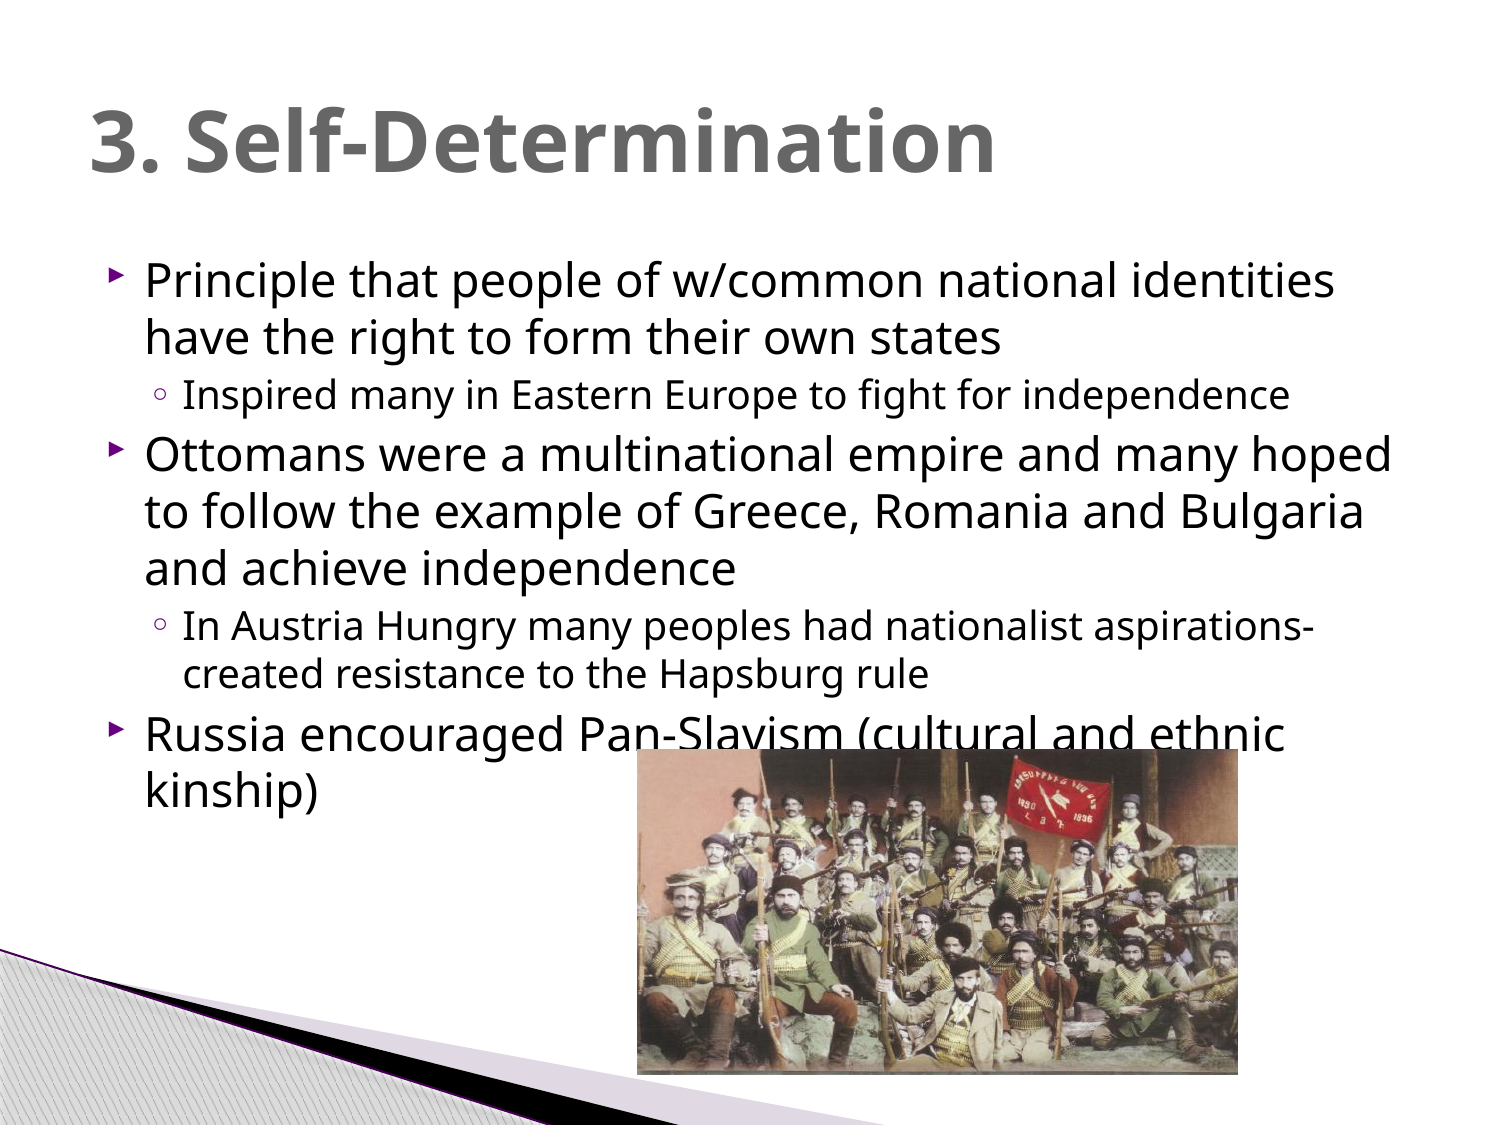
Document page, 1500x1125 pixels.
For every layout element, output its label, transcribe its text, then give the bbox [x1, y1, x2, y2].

title 3. Self-Determination [75, 45, 1425, 233]
picture [637, 749, 1238, 1076]
list Principle that people of w/common national identities have the right to form their own states Inspired many in Eastern Europe to fight for independence Ottomans were a multinational empire and many hoped to follow the example of Greece, Romania and Bulgaria and achieve independence In Austria Hungry many peoples had nationalist aspirations- created resistance to the Hapsburg rule Russia encouraged Pan-Slavism (cultural and ethnic kinship) [75, 243, 1438, 825]
